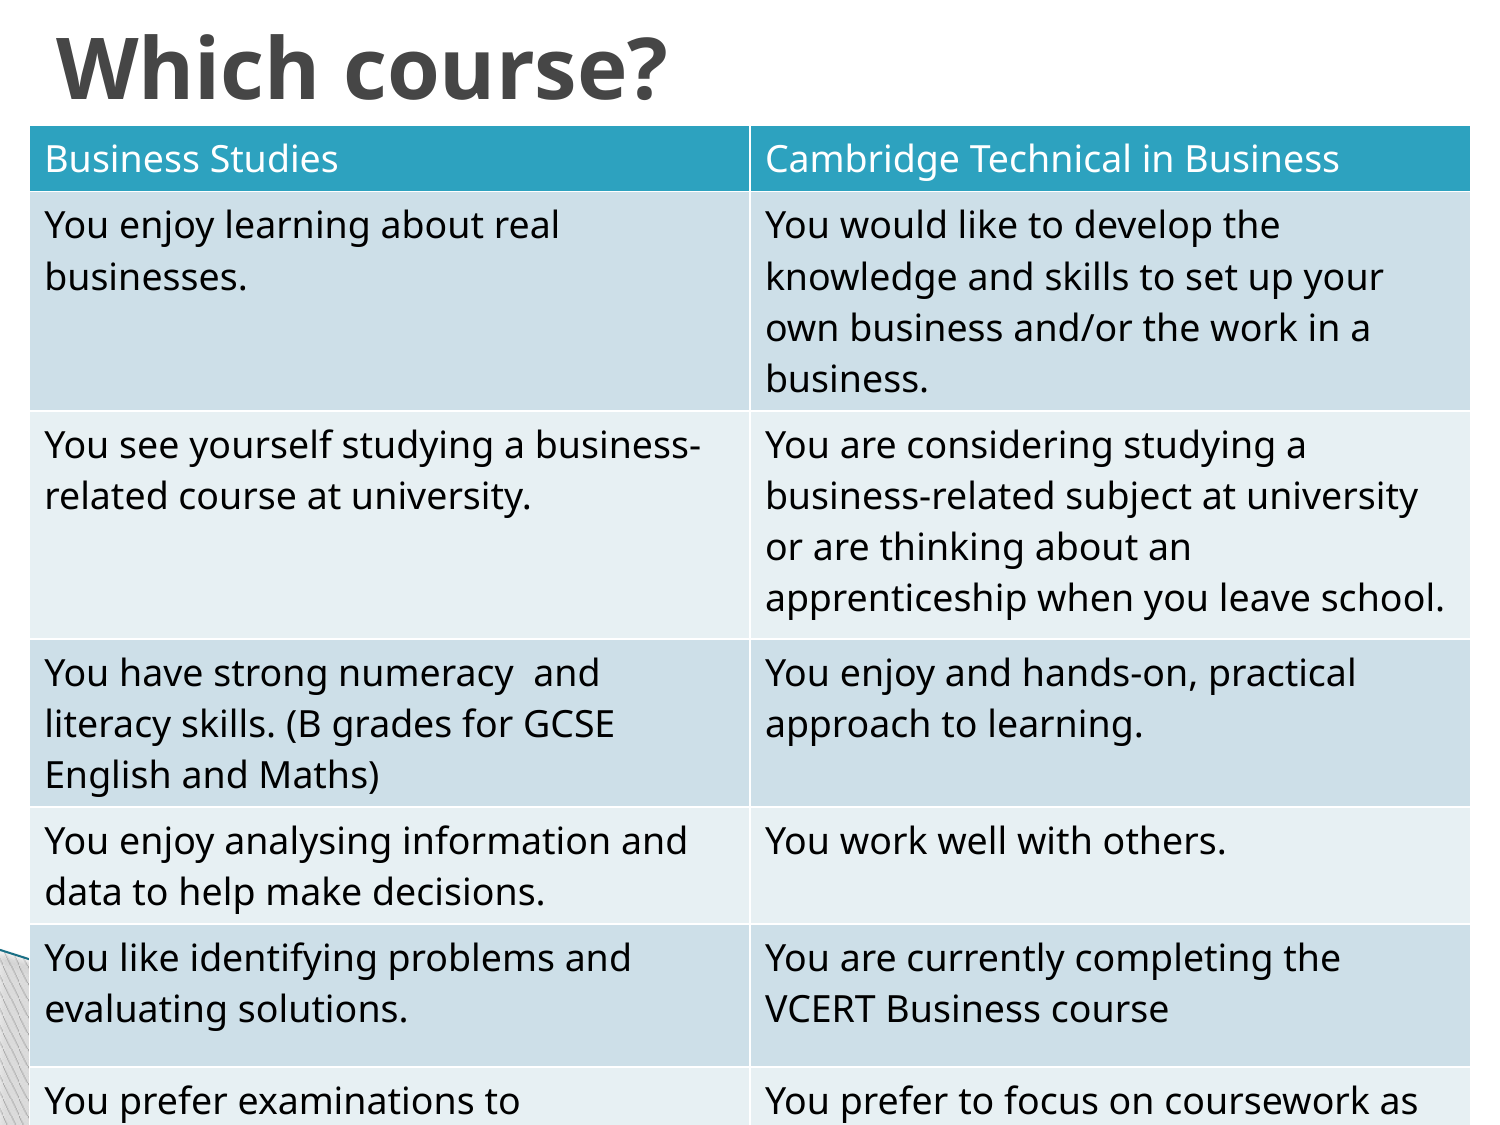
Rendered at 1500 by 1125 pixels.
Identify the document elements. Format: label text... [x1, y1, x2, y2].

table_cell You are currently completing the VCERT Business course [751, 925, 1470, 1066]
table_cell You enjoy and hands-on, practical approach to learning. [751, 640, 1470, 806]
table_header Business Studies [30, 126, 749, 191]
table_cell You like identifying problems and evaluating solutions. [30, 925, 749, 1066]
table_cell You have strong numeracy and literacy skills. (B grades for GCSE English and Maths) [30, 640, 749, 806]
table_cell You enjoy analysing information and data to help make decisions. [30, 808, 749, 923]
table_cell You prefer to focus on coursework as opposed to examinations. [751, 1068, 1470, 1125]
table_header Cambridge Technical in Business [751, 126, 1470, 191]
table_cell You would like to develop the knowledge and skills to set up your own business and/or the work in a business. [751, 192, 1470, 410]
table_cell You work well with others. [751, 808, 1470, 923]
table_cell You are considering studying a business-related subject at university or are thinking about an apprenticeship when you leave school. [751, 412, 1470, 638]
title Which course? [41, 0, 1392, 160]
table_cell You prefer examinations to coursework. [30, 1068, 749, 1125]
table_cell You see yourself studying a business-related course at university. [30, 412, 749, 638]
table_cell You enjoy learning about real businesses. [30, 192, 749, 410]
